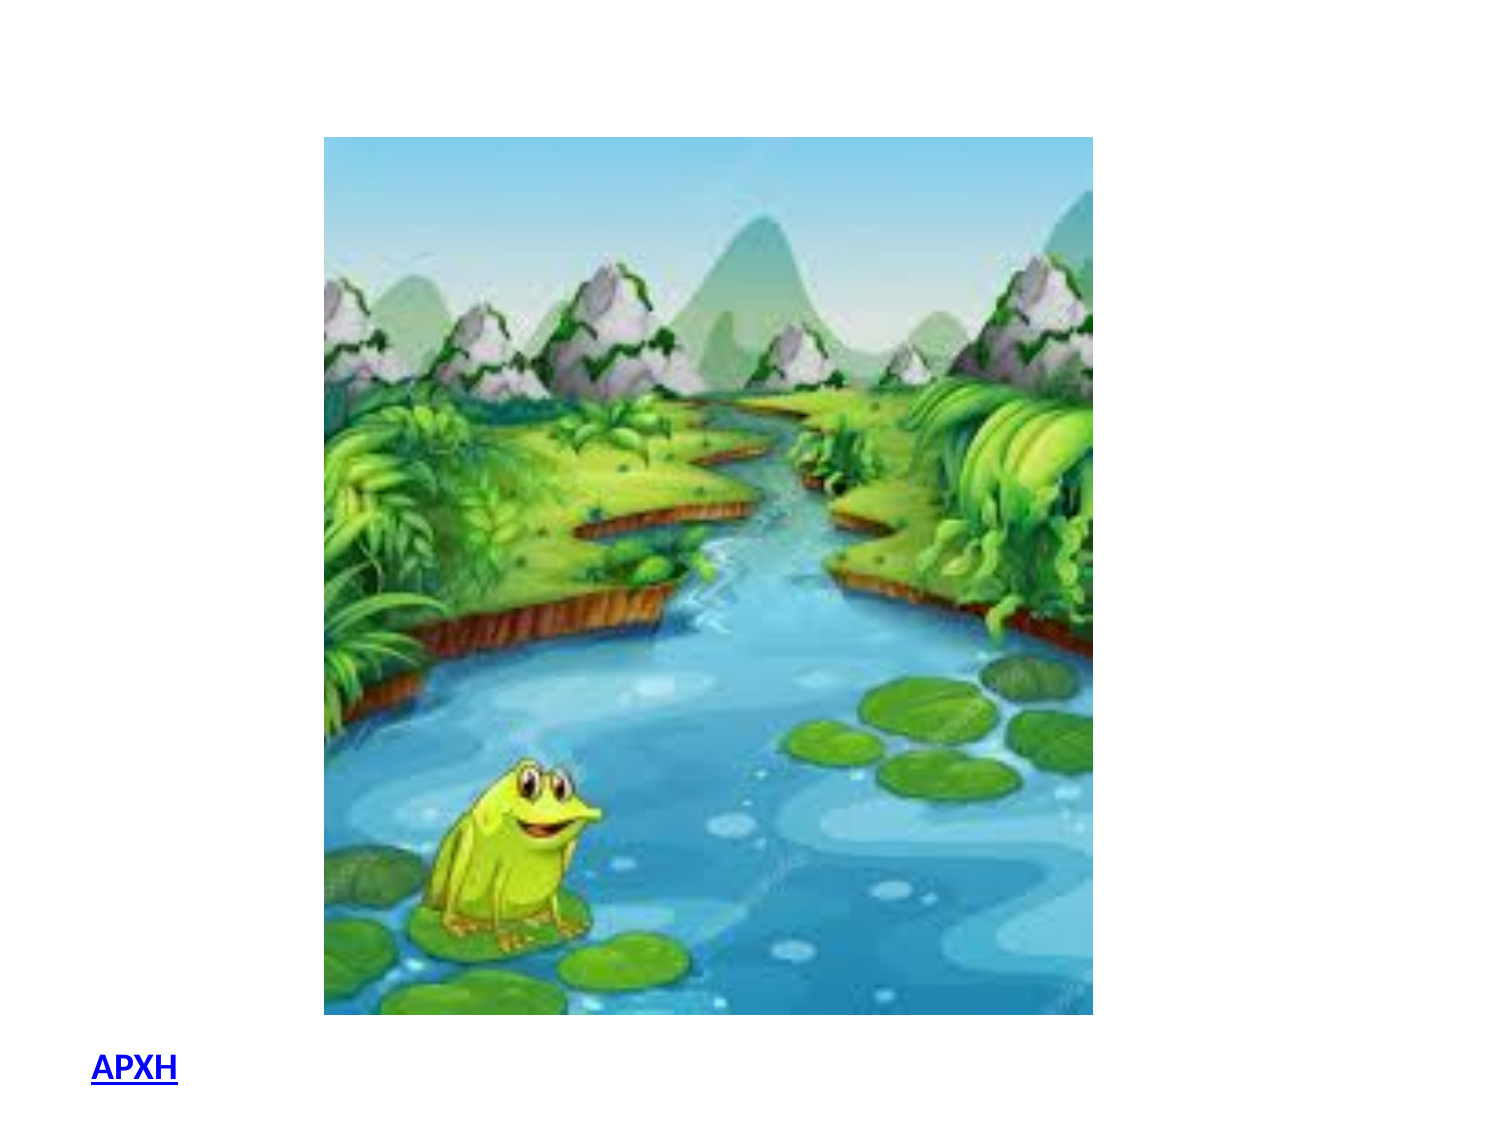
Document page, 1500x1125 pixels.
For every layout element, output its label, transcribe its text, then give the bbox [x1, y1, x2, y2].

picture [324, 136, 1093, 1015]
text_box ΑΡΧΗ [76, 1034, 242, 1095]
